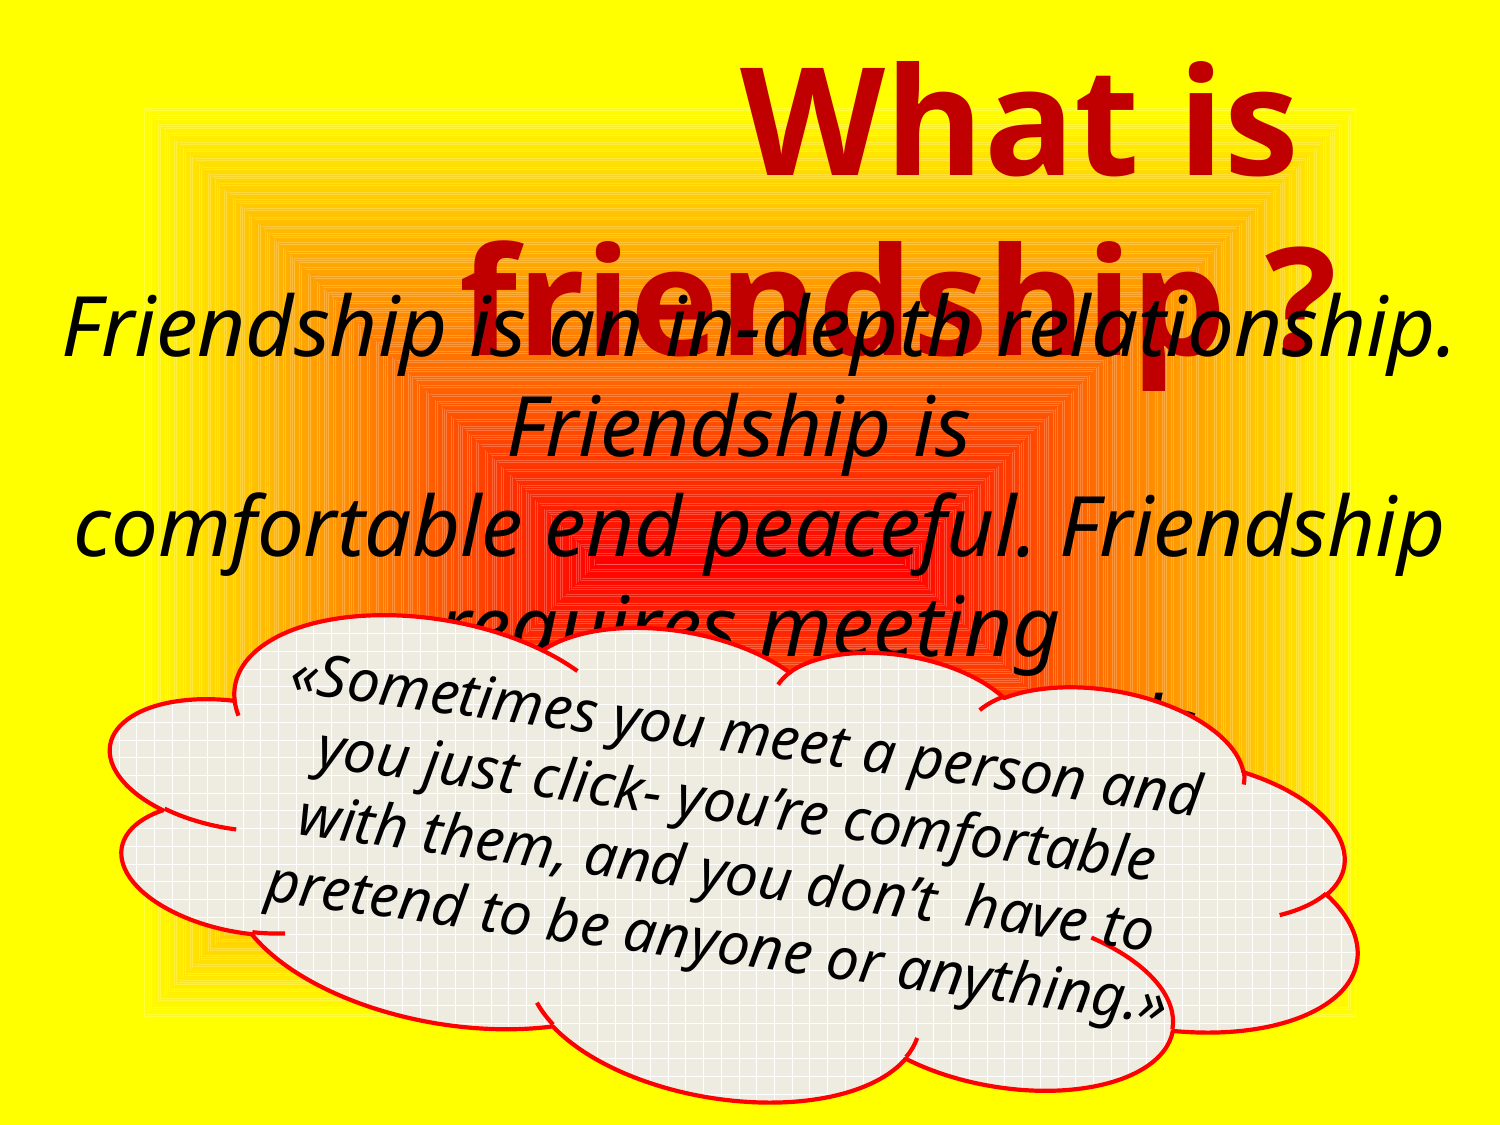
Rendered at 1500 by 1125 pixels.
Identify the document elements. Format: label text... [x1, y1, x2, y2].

text_box [107, 646, 1170, 1105]
text_box Friendship is an in-depth relationship. Friendship is comfortable end peaceful. Friendship requires meeting the needs of both friends. [0, 265, 1500, 781]
text_box «Sometimes you meet a person and you just click- you’re comfortable with them, and you don’t have to pretend to be anyone or anything.» [221, 622, 1244, 1051]
text_box [1206, 763, 1360, 1035]
text_box What is friendship ? [29, 17, 1353, 265]
text_box [297, 613, 1241, 757]
